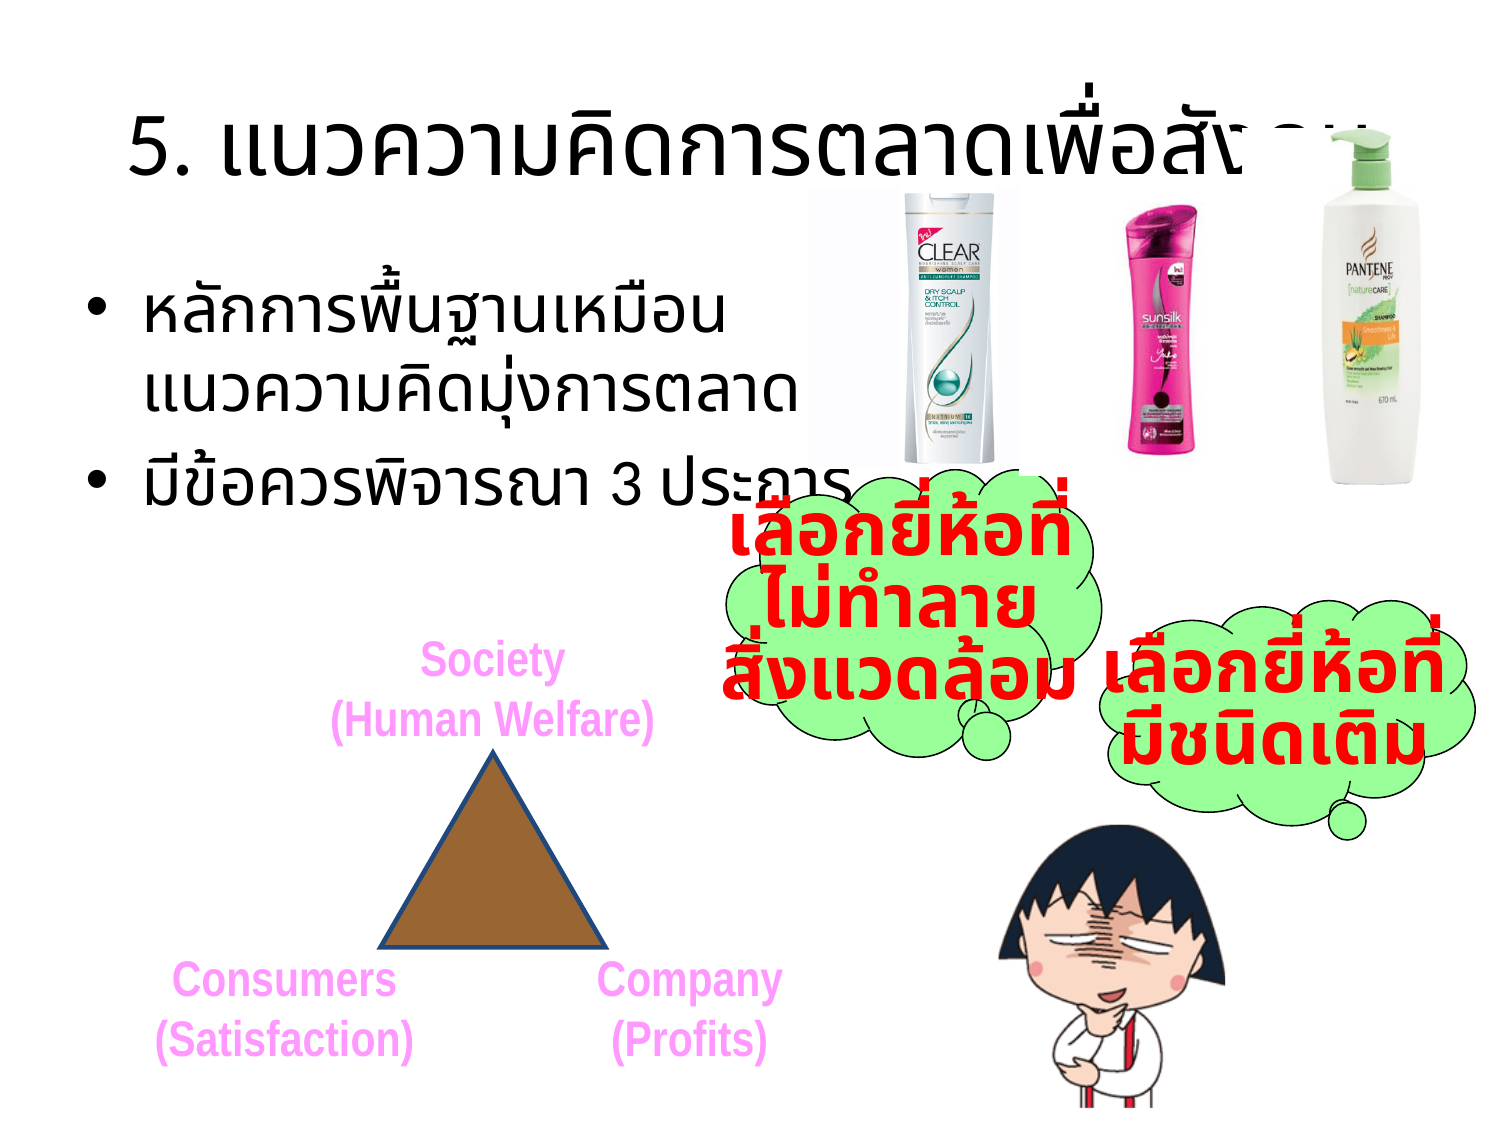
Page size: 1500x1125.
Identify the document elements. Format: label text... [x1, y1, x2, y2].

text_box เลือกยี่ห้อที่ มีชนิดเติม [1421, 610, 1476, 773]
picture [808, 128, 1500, 485]
picture [972, 808, 1252, 1125]
text_box Consumers (Satisfaction) [139, 1001, 430, 1074]
title 5. แนวความคิดการตลาดเพื่อสังคม [74, 44, 1426, 233]
text_box Company (Profits) [581, 1001, 798, 1074]
list หลักการพื้นฐานเหมือน แนวความคิดมุ่งการตลาด มีข้อควรพิจารณา 3 ประการ [70, 257, 1421, 1001]
text_box เลือกยี่ห้อที่ ไม่ทำลาย สิ่งแวดล้อม [726, 478, 1102, 761]
